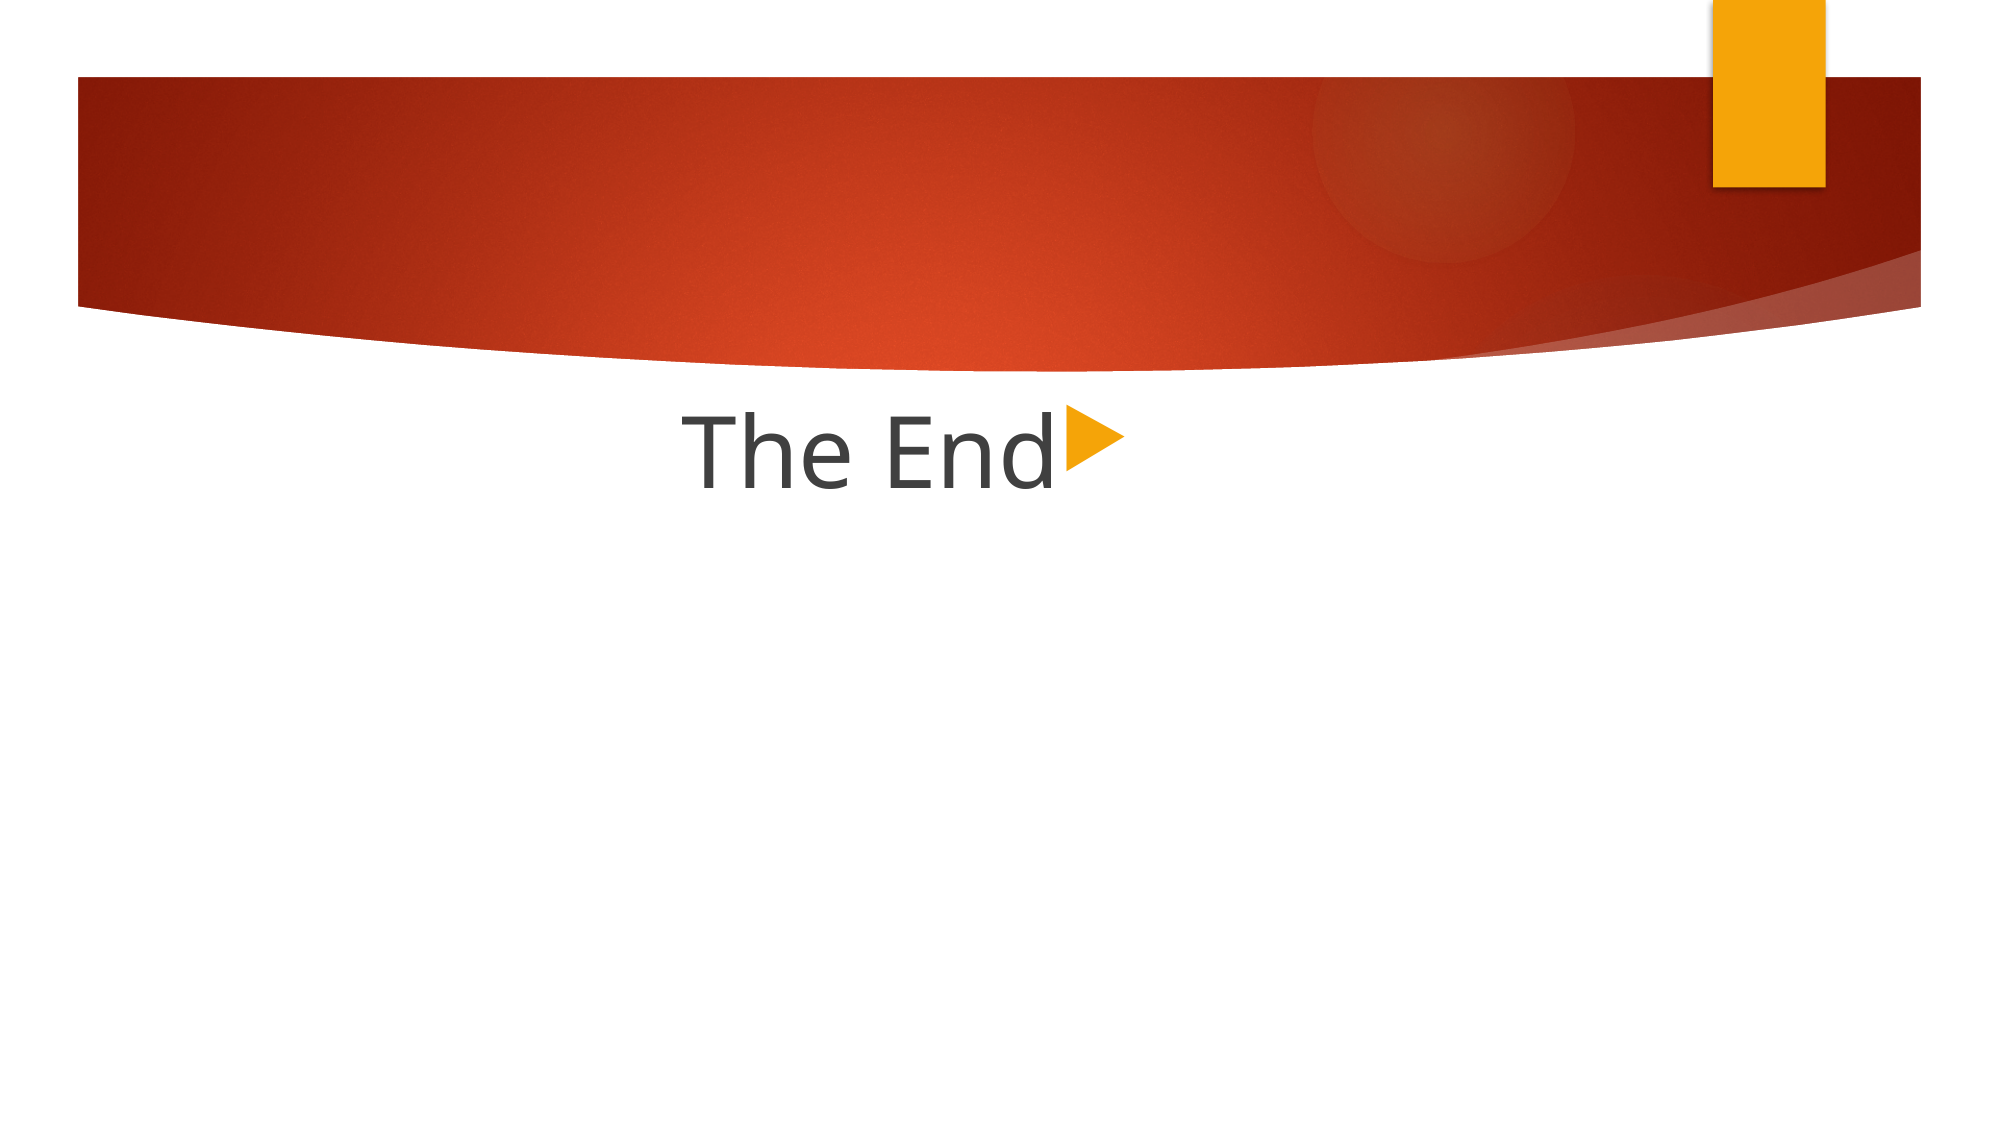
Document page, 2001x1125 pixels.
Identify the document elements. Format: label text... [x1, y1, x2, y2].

list The End [189, 380, 1627, 942]
